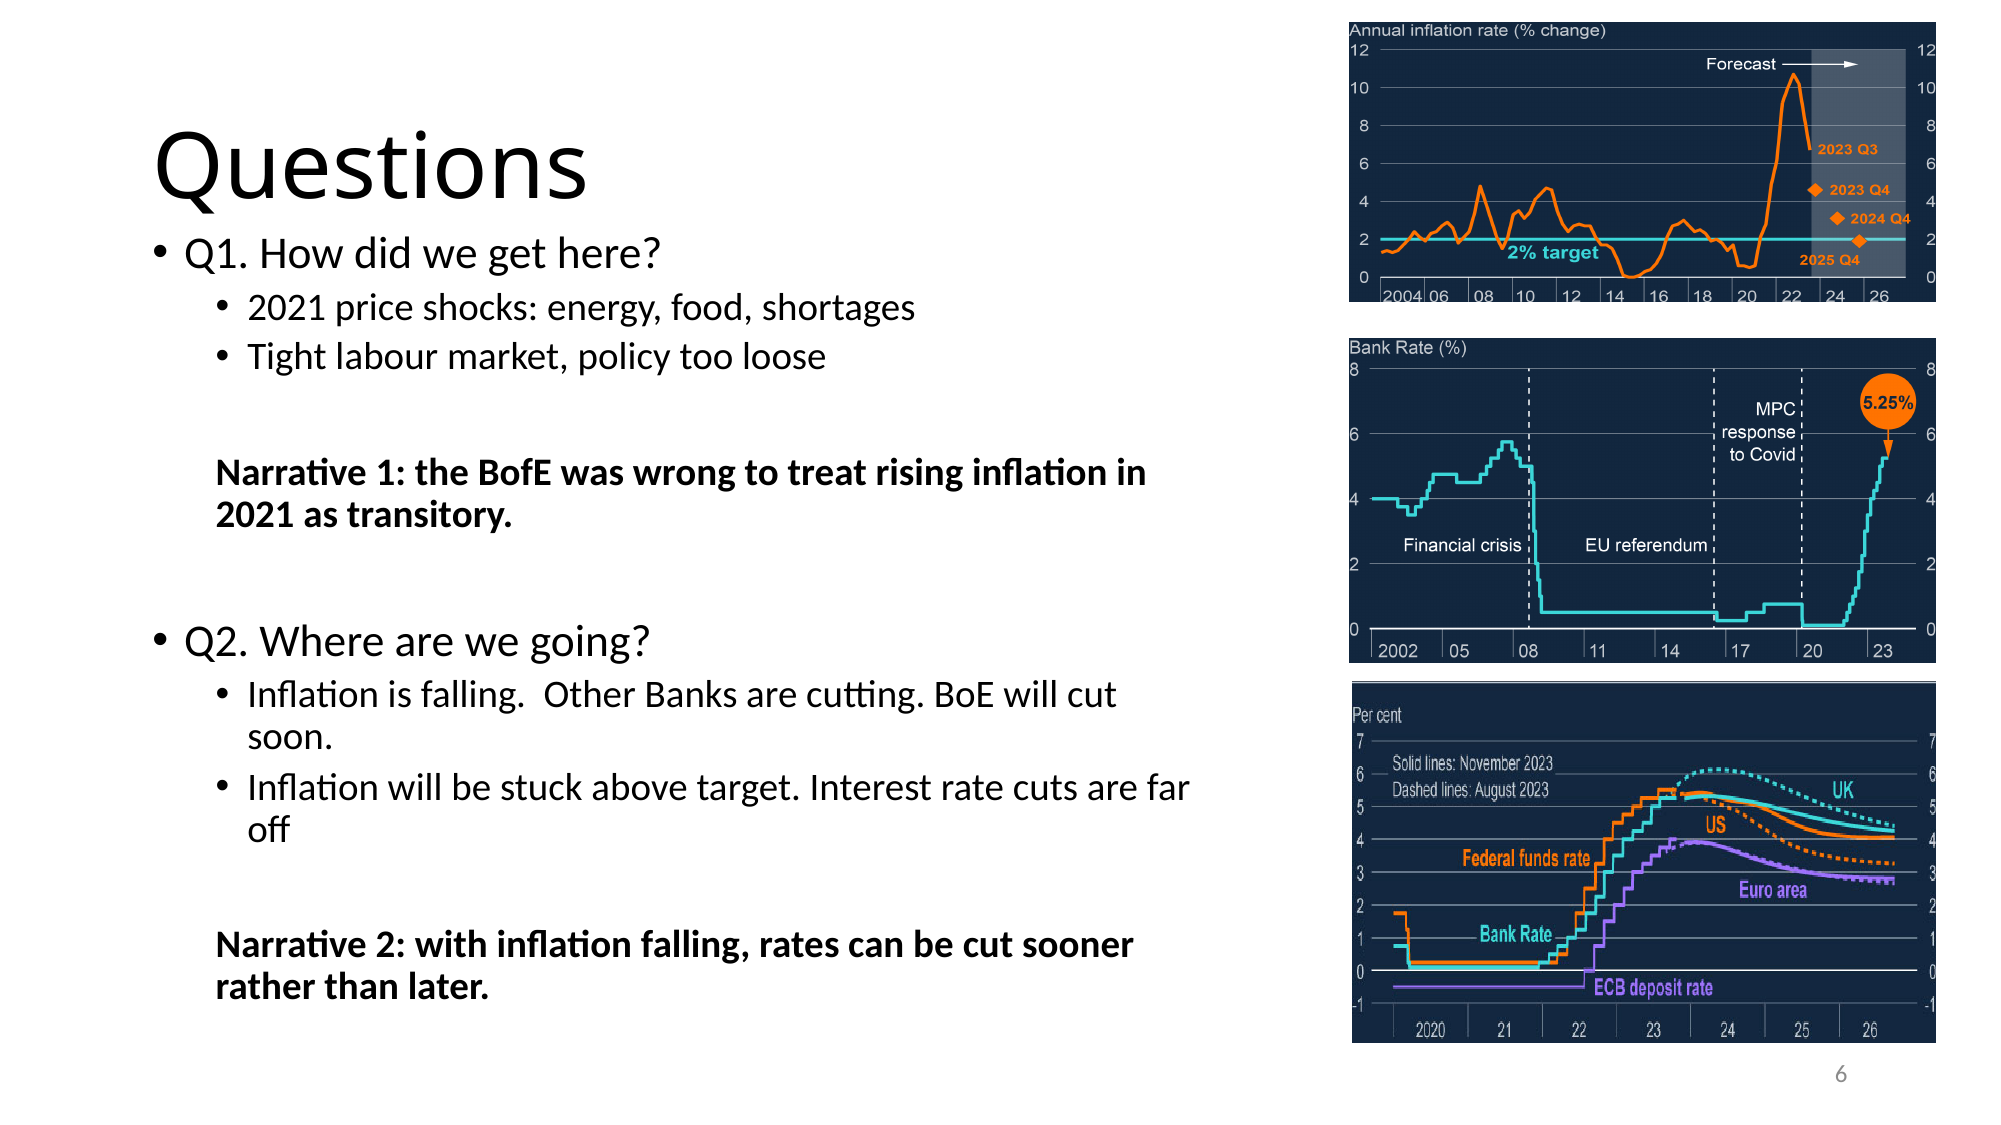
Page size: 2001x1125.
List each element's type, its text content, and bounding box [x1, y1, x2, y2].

list Q1. How did we get here? 2021 price shocks: energy, food, shortages Tight labour market, policy too loose Narrative 1: the BofE was wrong to treat rising inflation in 2021 as transitory. Q2. Where are we going? Inflation is falling. Other Banks are cutting. BoE will cut soon. Inflation will be stuck above target. Interest rate cuts are far off Narrative 2: with inflation falling, rates can be cut sooner rather than later. [137, 221, 1225, 1021]
picture [1349, 338, 1936, 663]
picture [1352, 681, 1936, 1043]
slide_number 6 [1412, 1043, 1863, 1103]
picture [1349, 22, 1936, 302]
title Questions [137, 59, 1349, 278]
